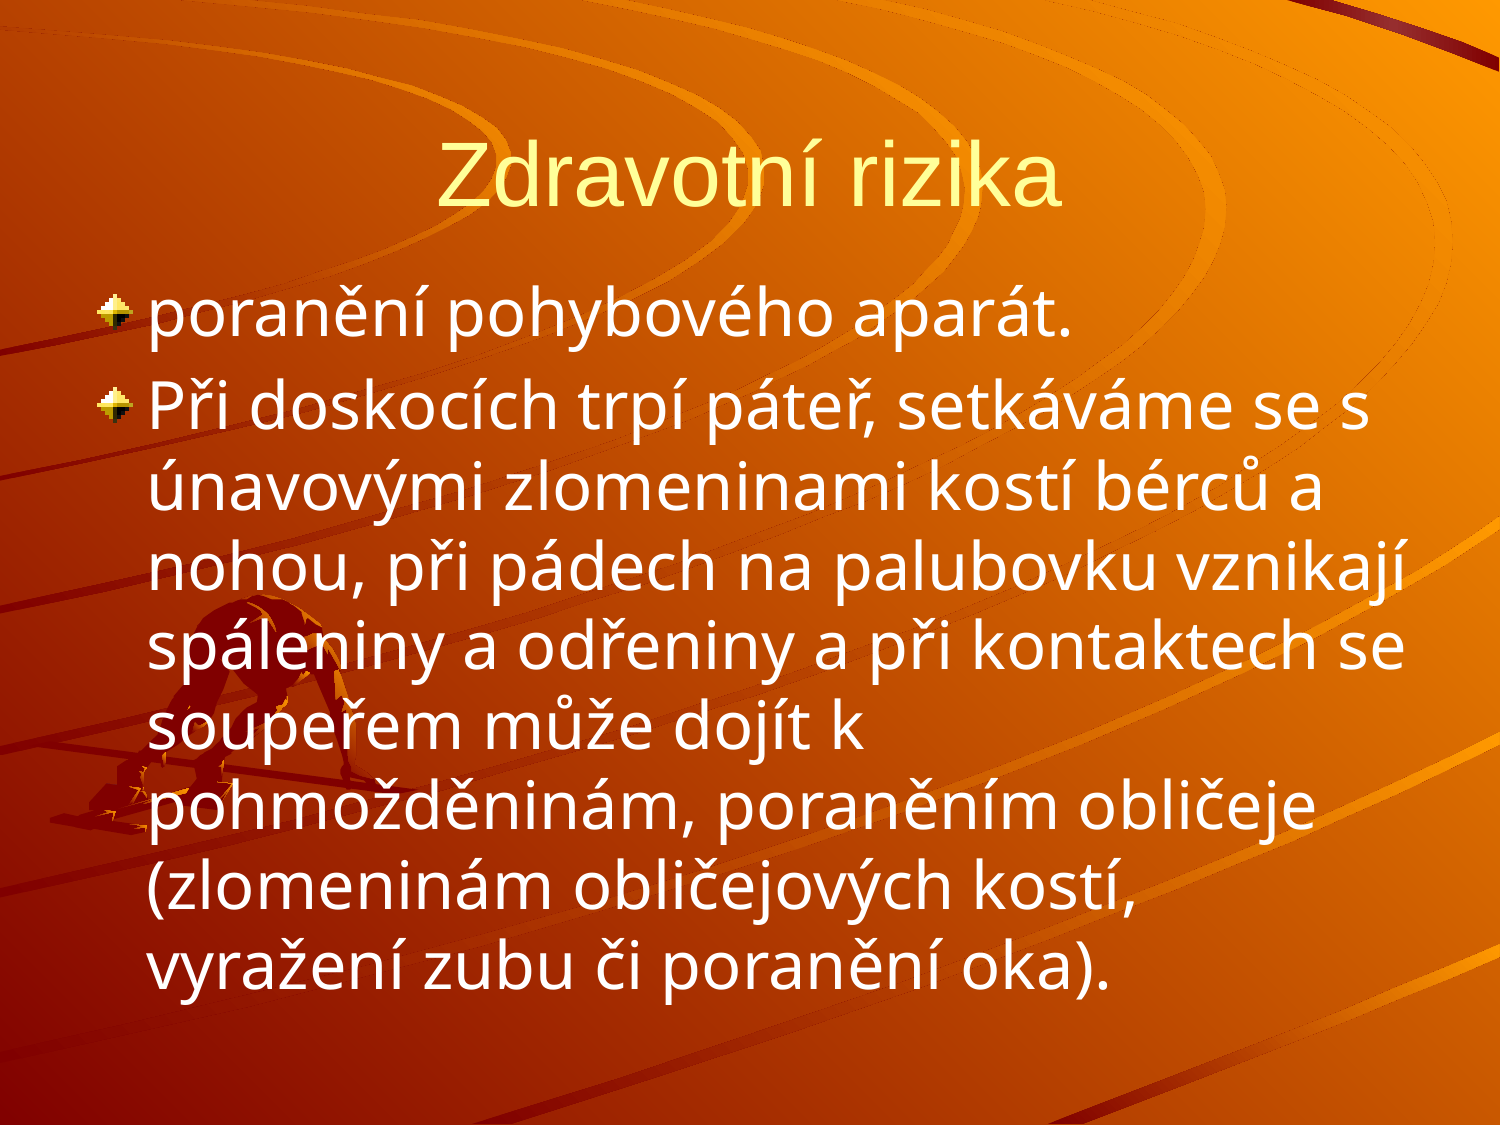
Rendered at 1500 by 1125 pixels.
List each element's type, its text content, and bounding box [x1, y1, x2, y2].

title Zdravotní rizika [74, 25, 1426, 233]
picture [90, 286, 137, 334]
picture [90, 379, 137, 427]
list poranění pohybového aparát. Při doskocích trpí páteř, setkáváme se s únavovými zlomeninami kostí bérců a nohou, při pádech na palubovku vznikají spáleniny a odřeniny a při kontaktech se soupeřem může dojít k pohmožděninám, poraněním obličeje (zlomeninám obličejových kostí, vyražení zubu či poranění oka). [74, 262, 1426, 1006]
